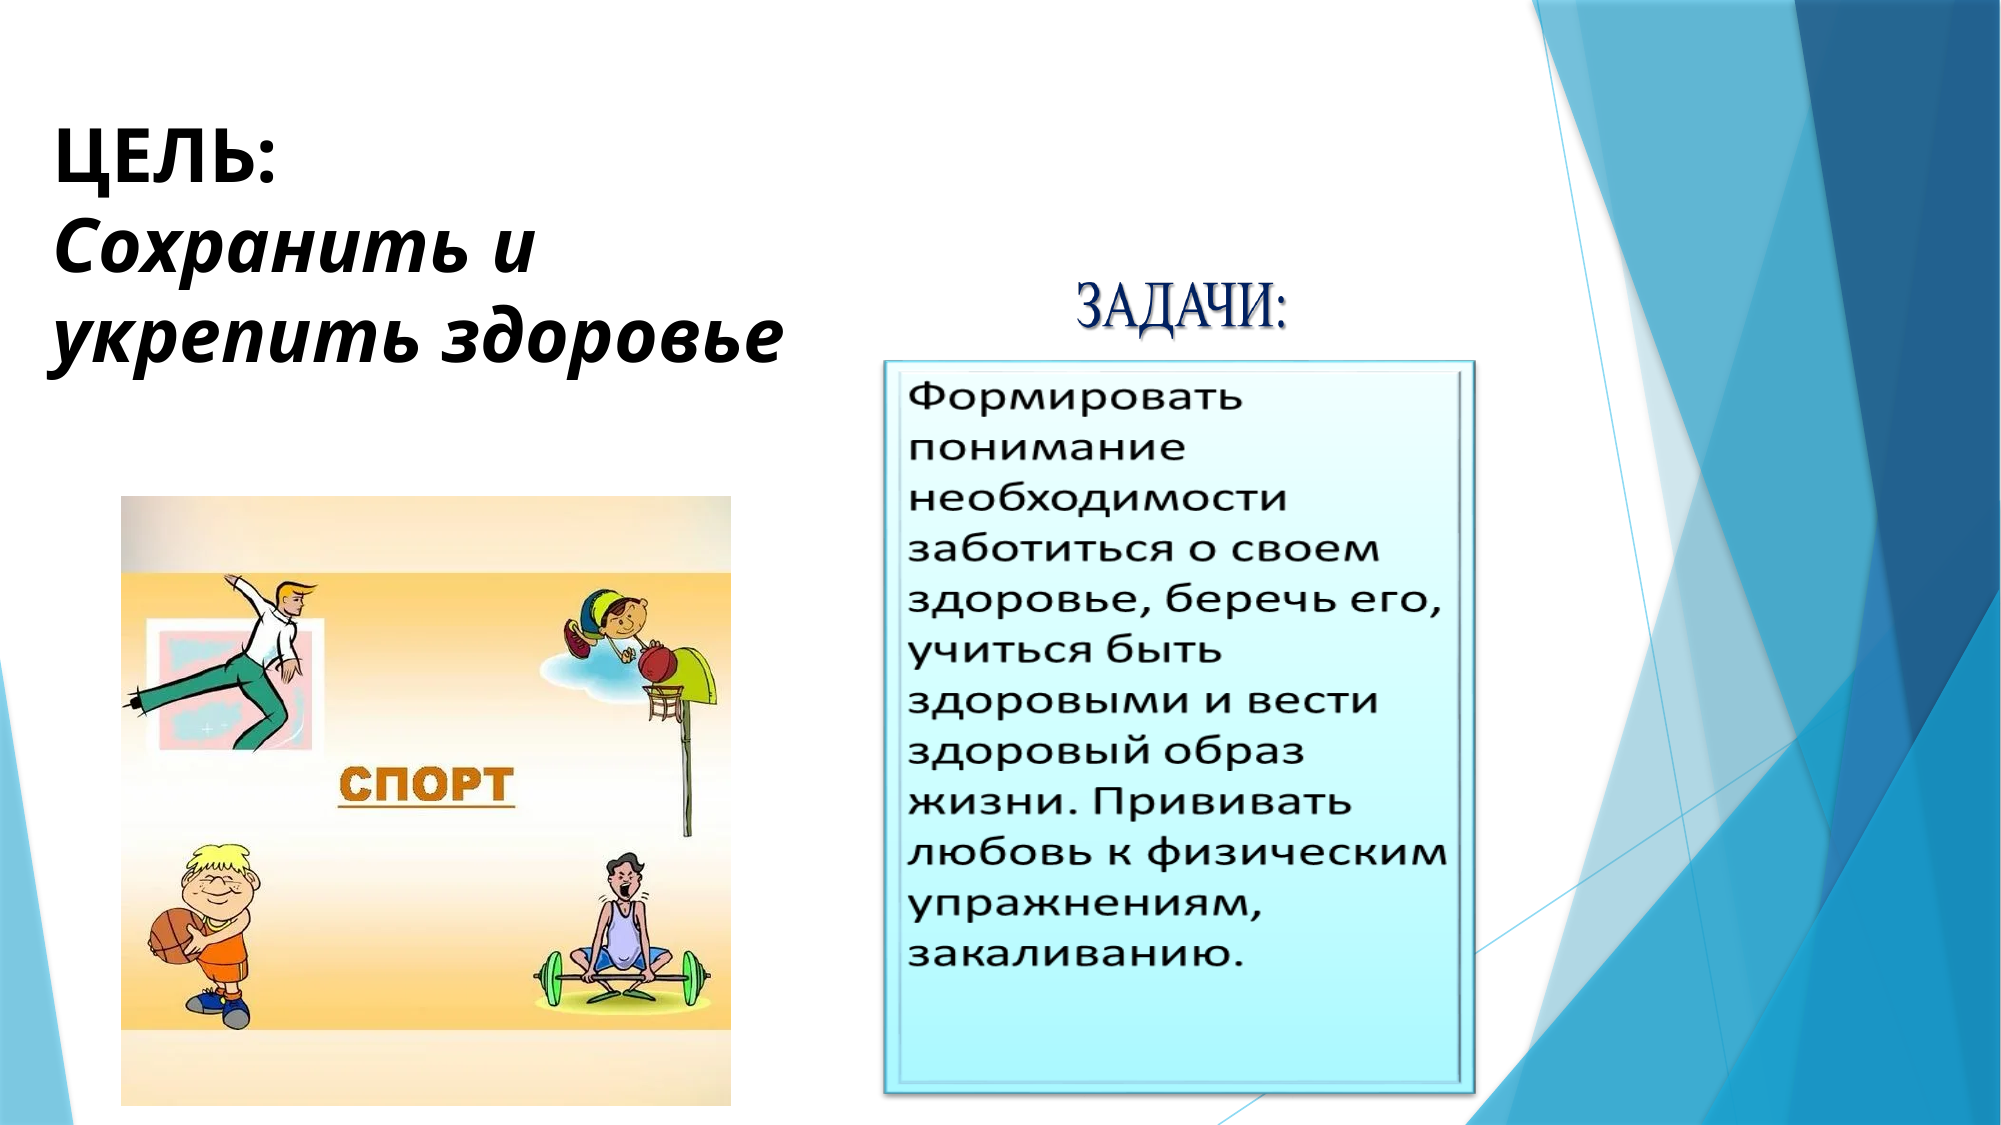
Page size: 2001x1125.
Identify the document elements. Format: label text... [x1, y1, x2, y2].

picture [803, 234, 1561, 1106]
title ЦЕЛЬ: Сохранить и укрепить здоровье [37, 99, 829, 578]
picture [121, 496, 731, 1106]
